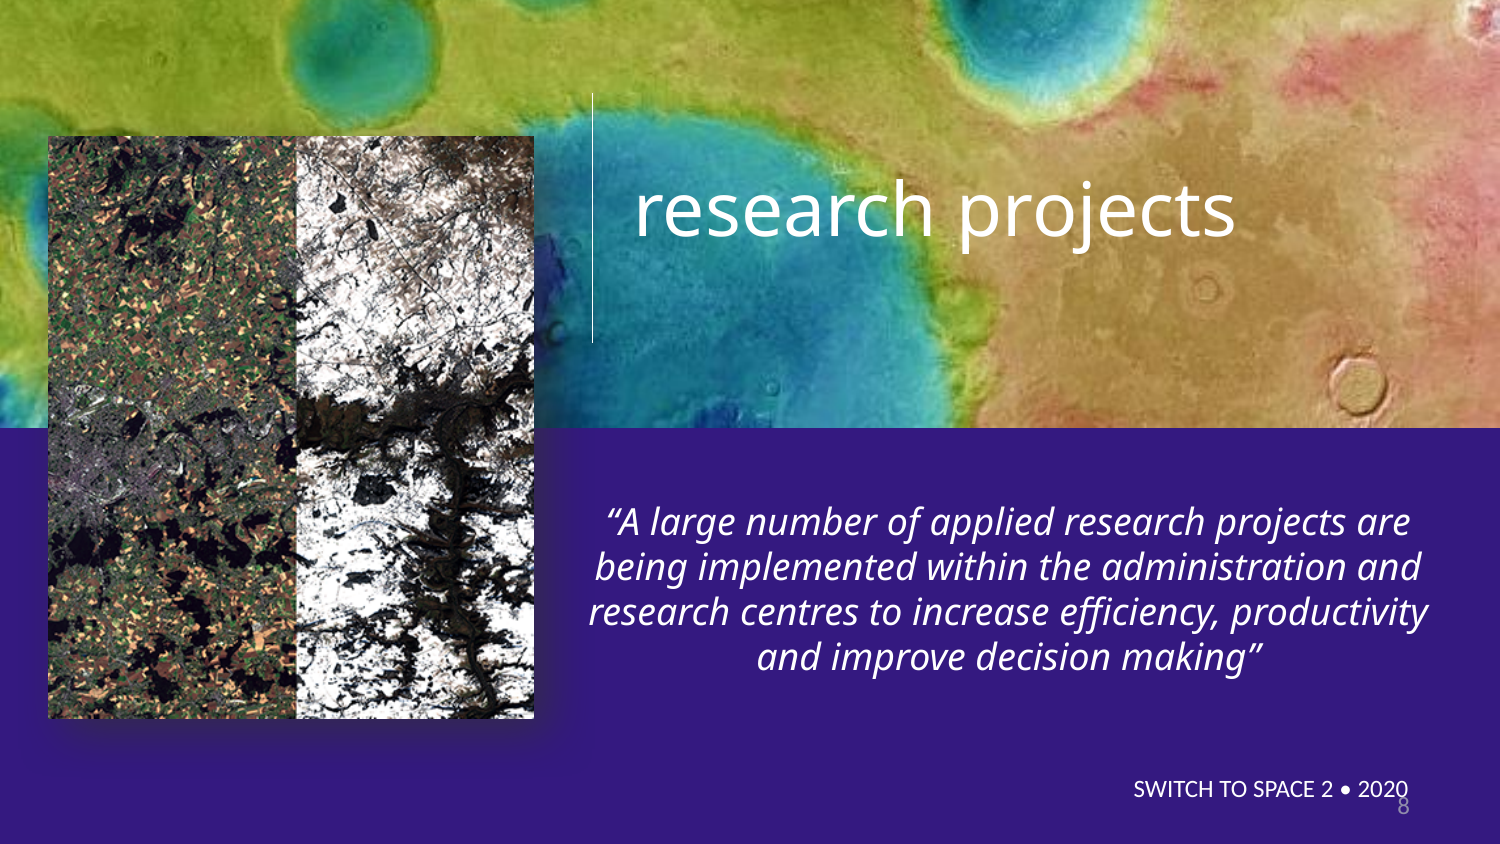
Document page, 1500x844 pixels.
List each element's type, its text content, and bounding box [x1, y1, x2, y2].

text_box SWITCH TO SPACE 2 • 2020 [1118, 765, 1460, 811]
text_box “A large number of applied research projects are being implemented within the administration and research centres to increase efficiency, productivity and improve decision making” [583, 491, 1460, 686]
picture [0, 0, 1500, 719]
slide_number 8 [1074, 782, 1425, 827]
